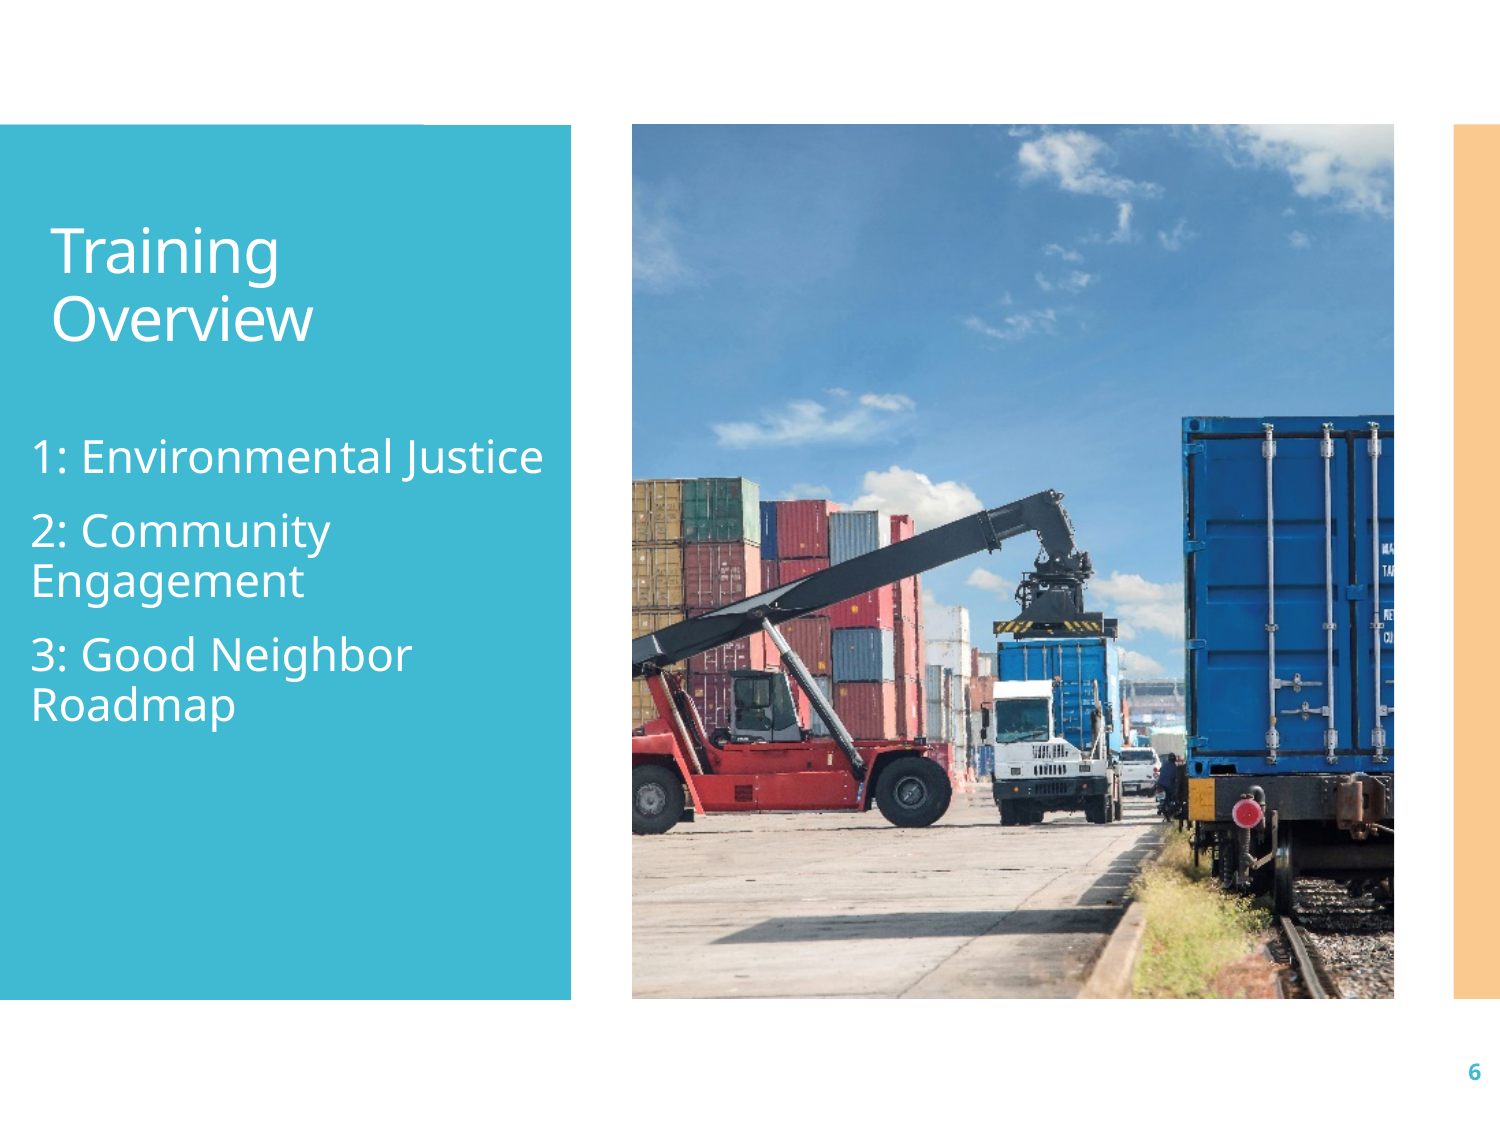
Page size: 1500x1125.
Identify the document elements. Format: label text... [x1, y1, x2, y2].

picture [631, 124, 1395, 1000]
title Training Overview [35, 184, 530, 391]
text_box [0, 124, 572, 1001]
slide_number 6 [1308, 1042, 1497, 1103]
list 1: Environmental Justice 2: Community Engagement 3: Good Neighbor Roadmap [15, 426, 587, 964]
